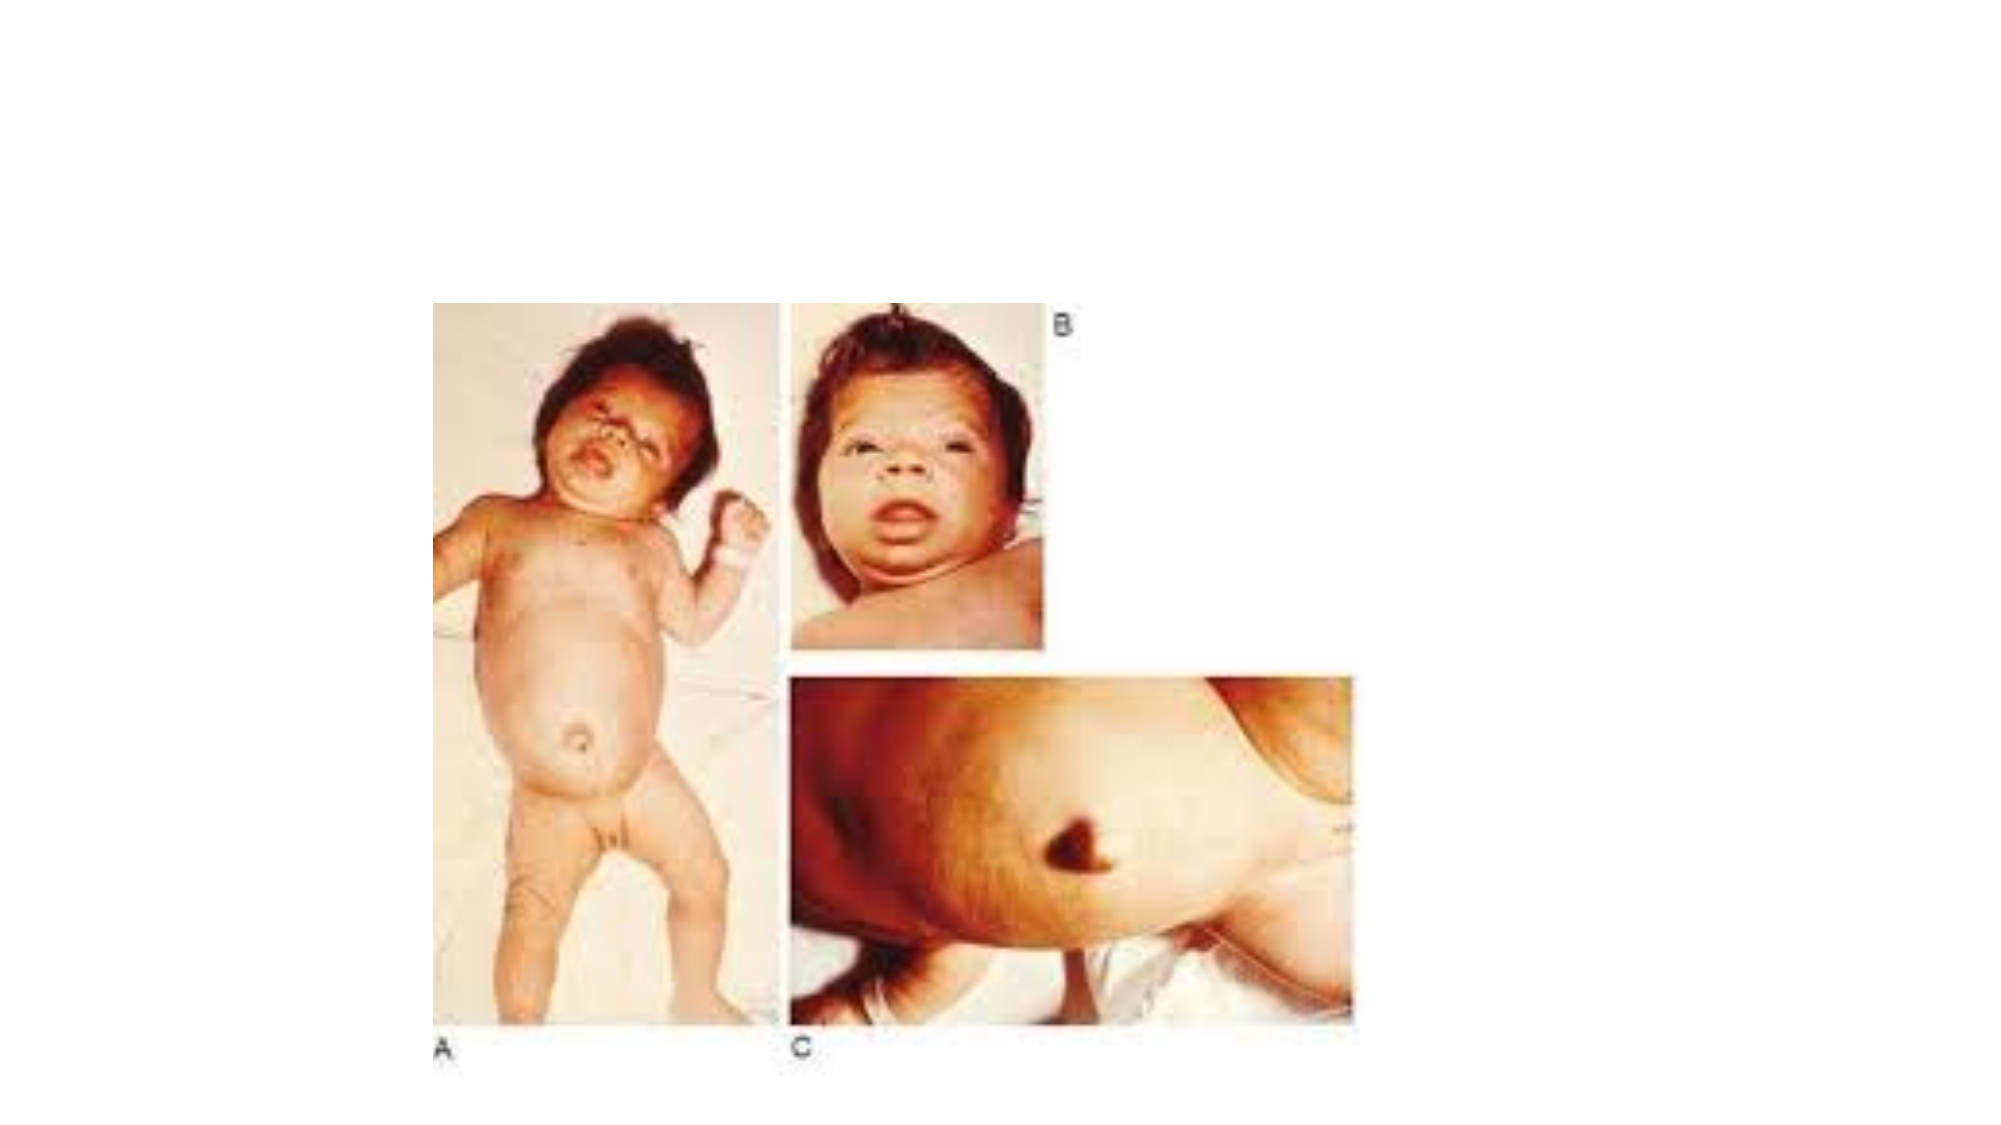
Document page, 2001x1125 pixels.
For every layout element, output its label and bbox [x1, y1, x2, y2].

list [433, 303, 1403, 1081]
